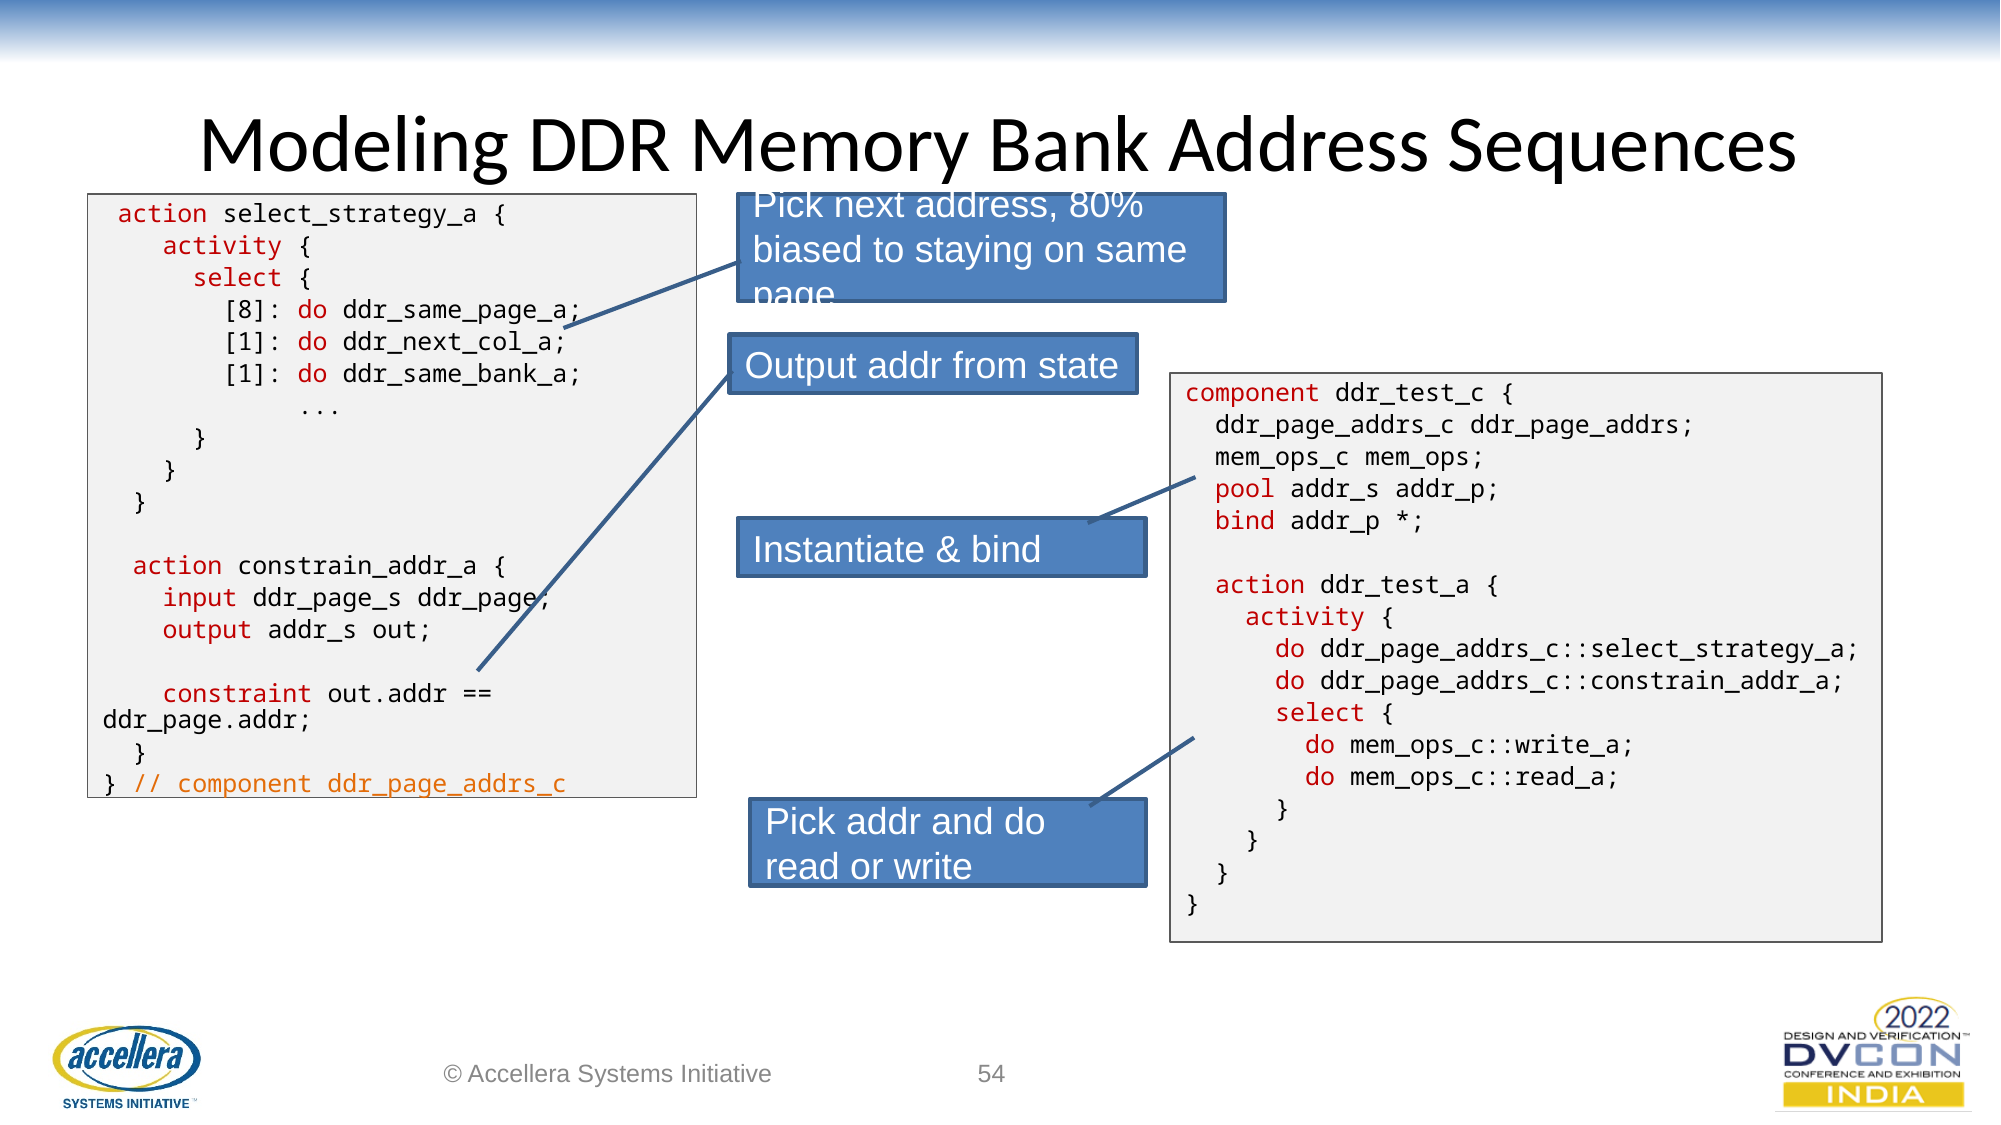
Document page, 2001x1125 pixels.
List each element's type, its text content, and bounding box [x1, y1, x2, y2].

text_box Pick addr and do read or write [750, 737, 1195, 886]
slide_number ‹#› [800, 1042, 1184, 1103]
picture [48, 1021, 204, 1112]
text_box Output addr from state [477, 334, 1138, 671]
text_box Instantiate & bind [737, 477, 1196, 577]
title Modeling DDR Memory Bank Address Sequences [99, 45, 1900, 233]
footer © Accellera Systems Initiative [366, 1042, 800, 1103]
text_box component ddr_test_c { ddr_page_addrs_c ddr_page_addrs; mem_ops_c mem_ops; pool addr_s addr_p; bind addr_p *; action ddr_test_a { activity { do ddr_page_addrs_c::select_strategy_a; do ddr_page_addrs_c::constrain_addr_a; select { do mem_ops_c::write_a; do mem_ops_c::read_a; } } } } [1170, 372, 1883, 942]
picture [1775, 987, 1972, 1113]
text_box action select_strategy_a { activity { select { [8]: do ddr_same_page_a; [1]: do ddr_next_col_a; [1]: do ddr_same_bank_a; ... } } } action constrain_addr_a { input ddr_page_s ddr_page; output addr_s out; constraint out.addr == ddr_page.addr; } } // component ddr_page_addrs_c [87, 193, 697, 798]
text_box Pick next address, 80% biased to staying on same page [563, 193, 1226, 329]
